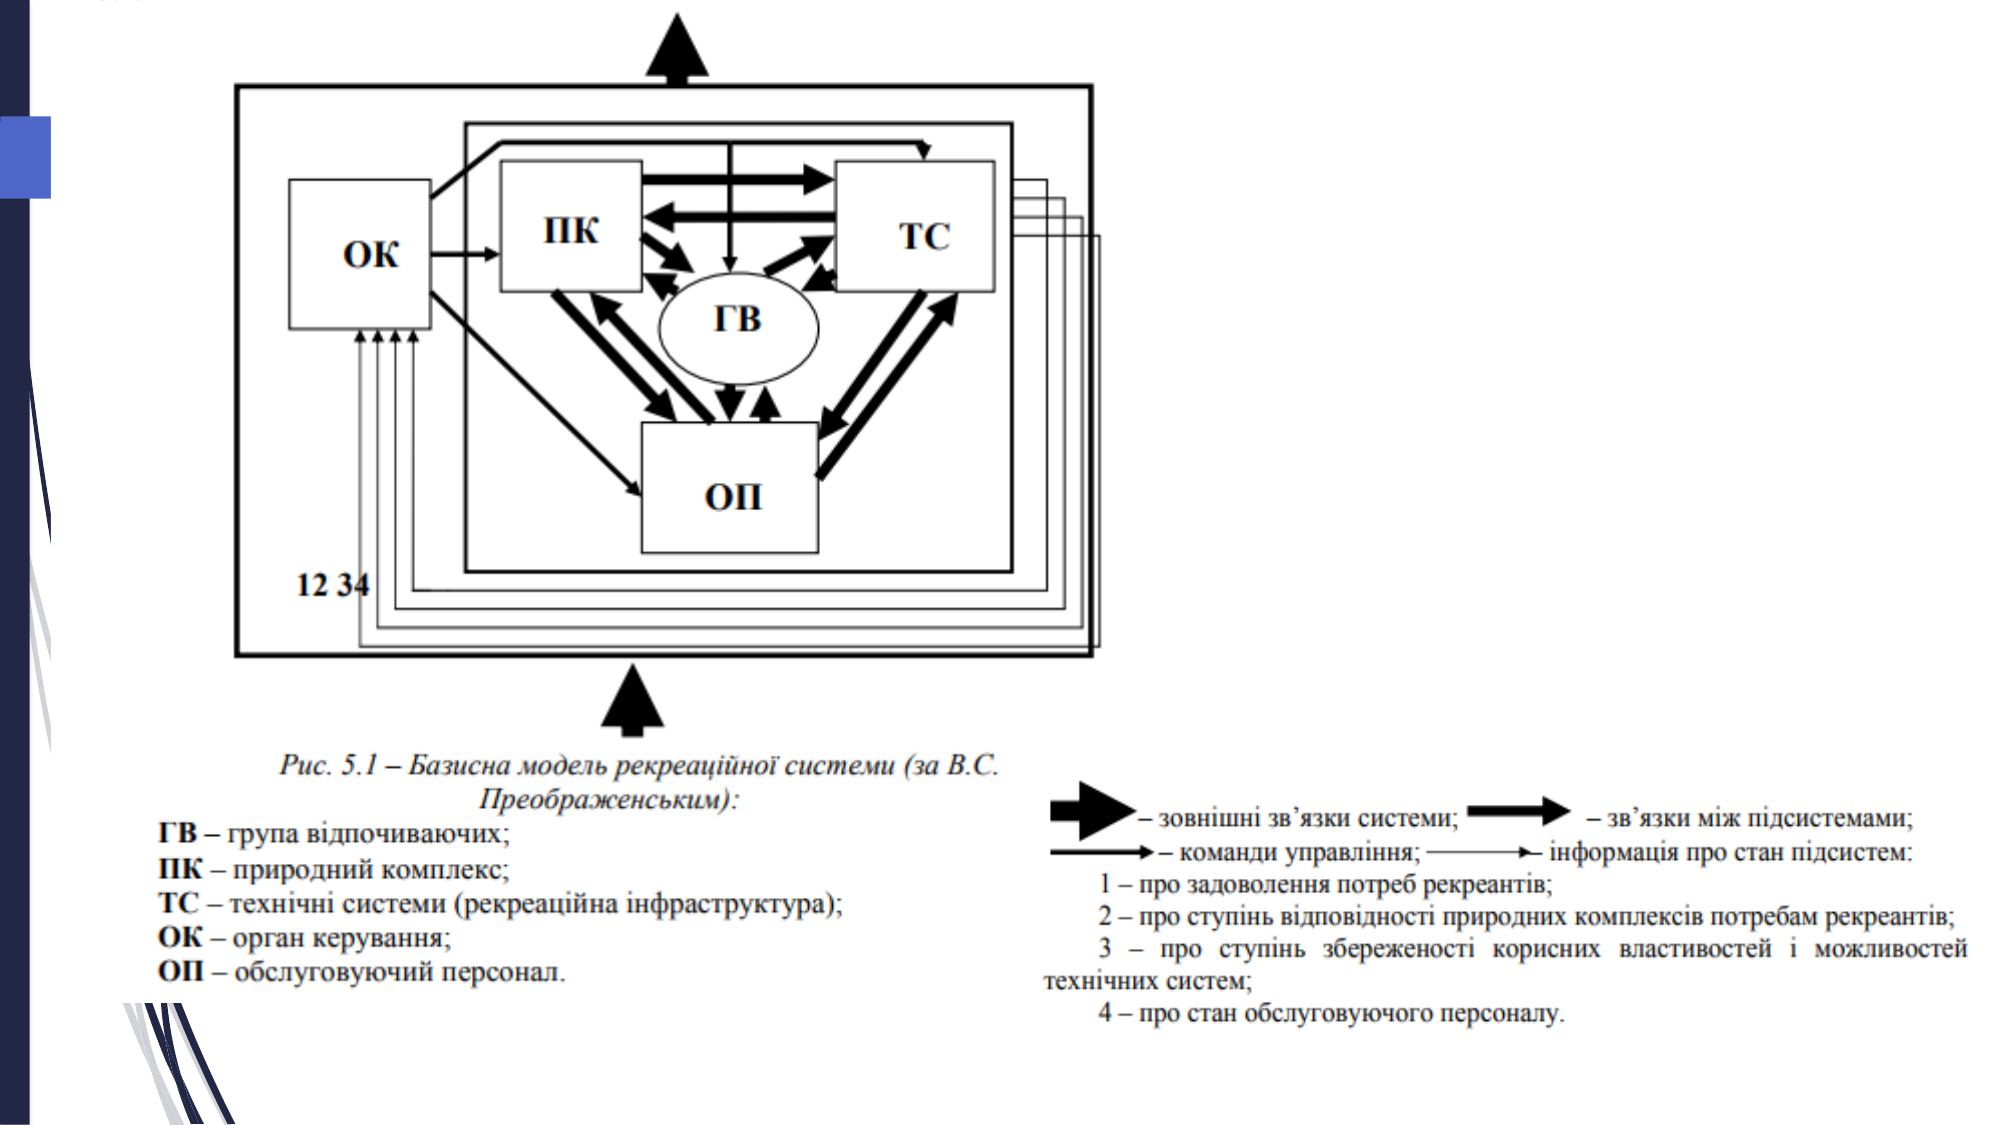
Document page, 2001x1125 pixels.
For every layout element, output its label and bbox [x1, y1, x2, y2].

picture [50, 0, 2000, 1034]
